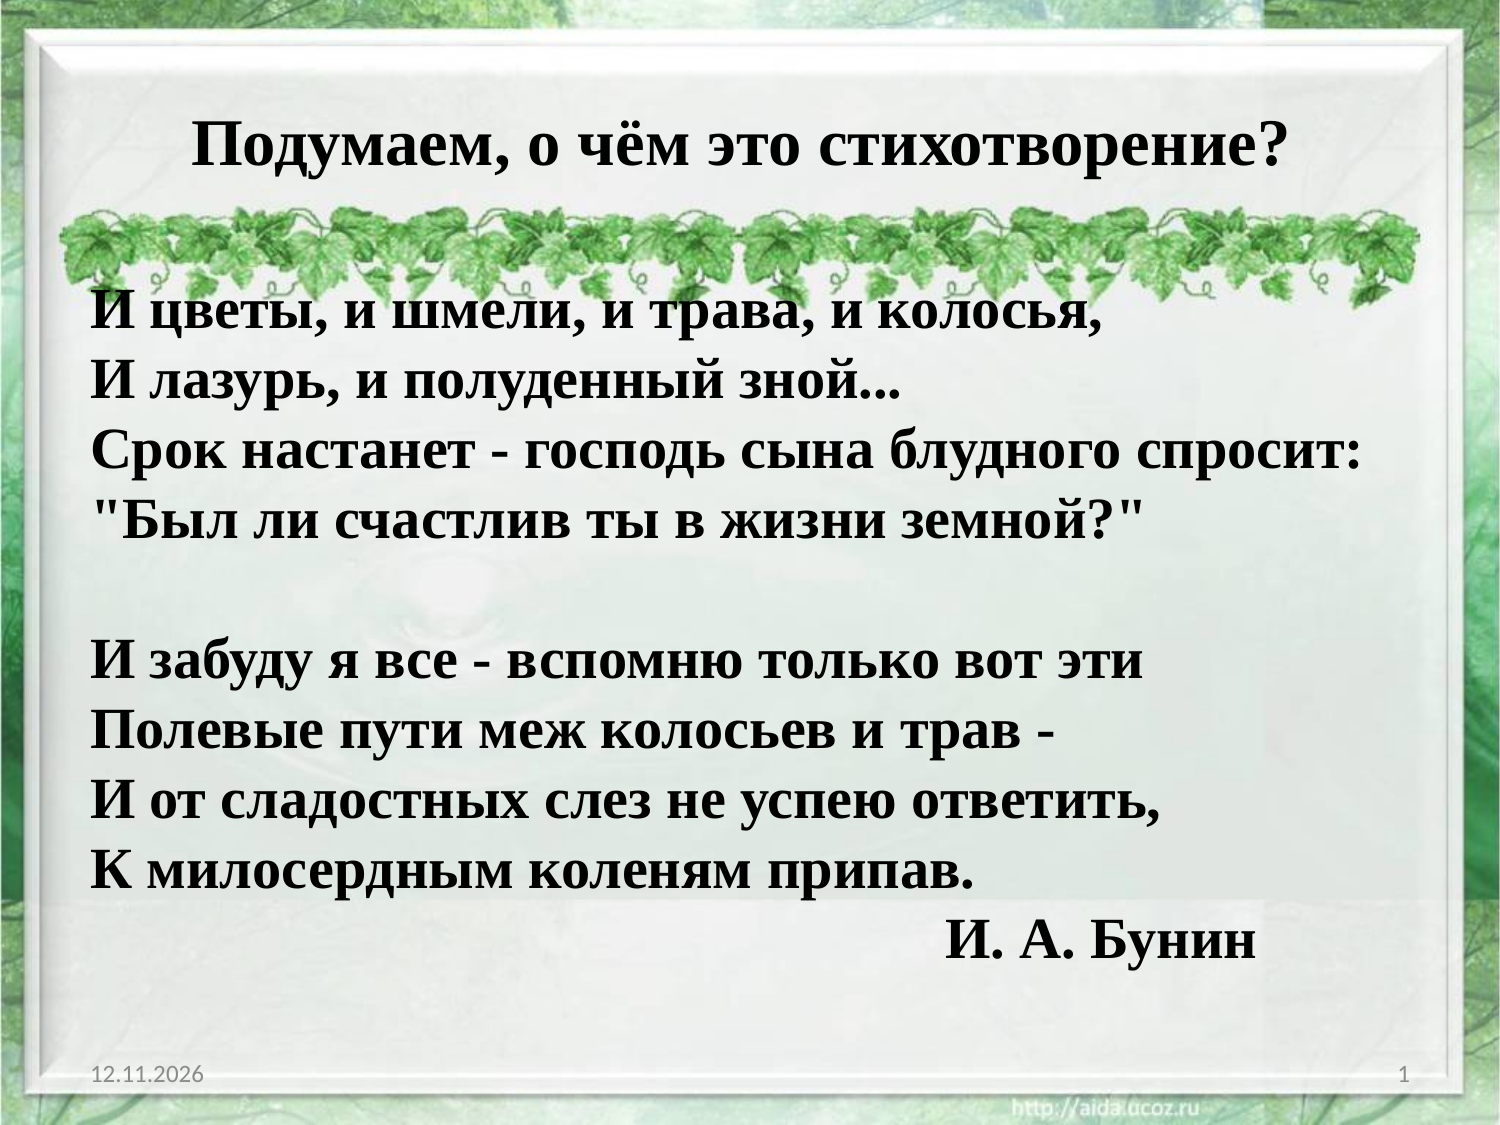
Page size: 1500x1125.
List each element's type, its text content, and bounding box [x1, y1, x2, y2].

slide_number 1 [1074, 1042, 1425, 1103]
list И цветы, и шмели, и трава, и колосья, И лазурь, и полуденный зной... Срок настанет - господь сына блудного спросит: "Был ли счастлив ты в жизни земной?" И забуду я все - вспомню только вот эти Полевые пути меж колосьев и трав - И от сладостных слез не успею ответить, К милосердным коленям припав. И. А. Бунин [74, 262, 1426, 1006]
picture [0, 0, 1500, 1125]
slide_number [75, 1042, 425, 1103]
title Подумаем, о чём это стихотворение? [74, 44, 1426, 233]
